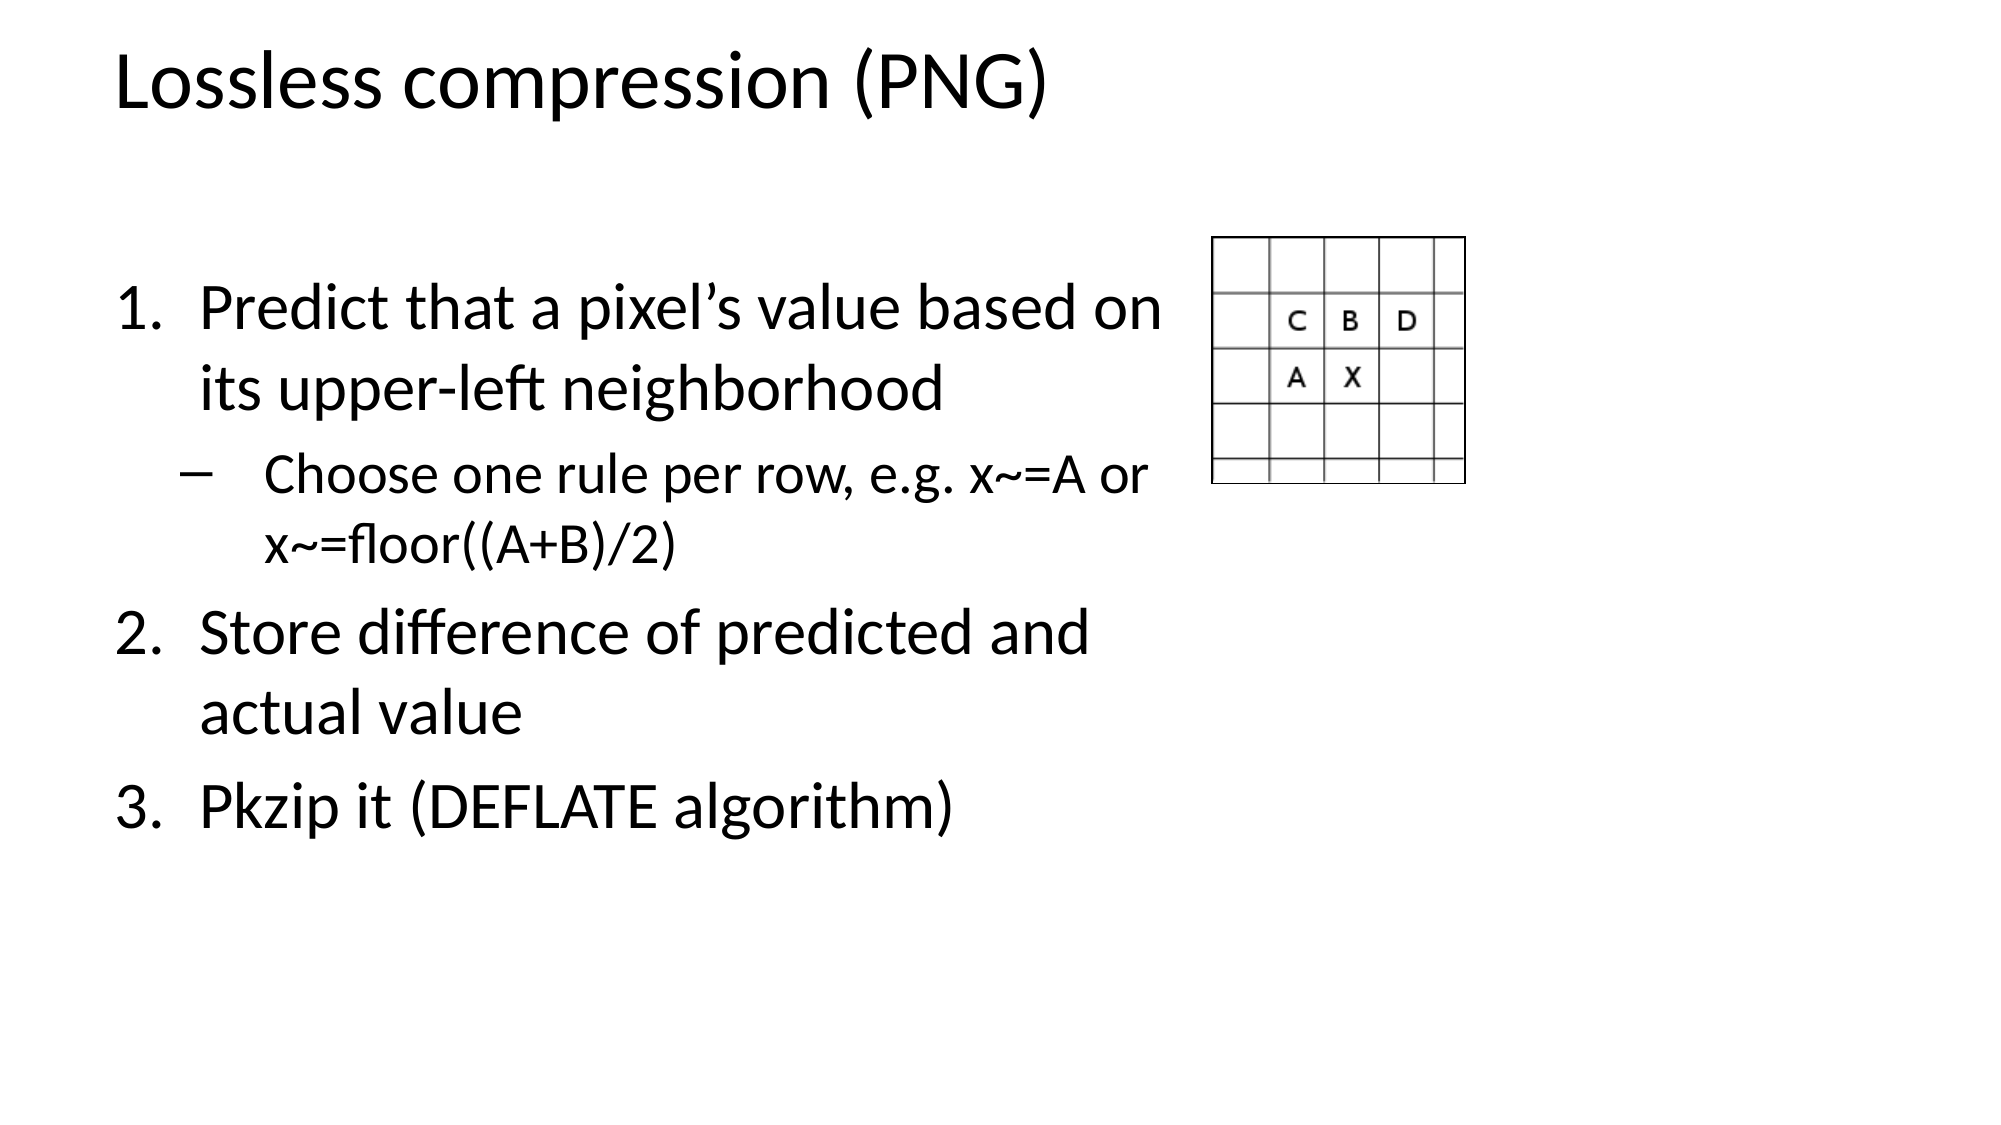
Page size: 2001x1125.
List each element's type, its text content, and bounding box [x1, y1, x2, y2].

title Lossless compression (PNG) [99, 0, 1900, 150]
list Predict that a pixel’s value based on its upper-left neighborhood Choose one rule per row, e.g. x~=A or x~=floor((A+B)/2) Store difference of predicted and actual value Pkzip it (DEFLATE algorithm) [99, 162, 1200, 1005]
picture [1212, 237, 1465, 483]
